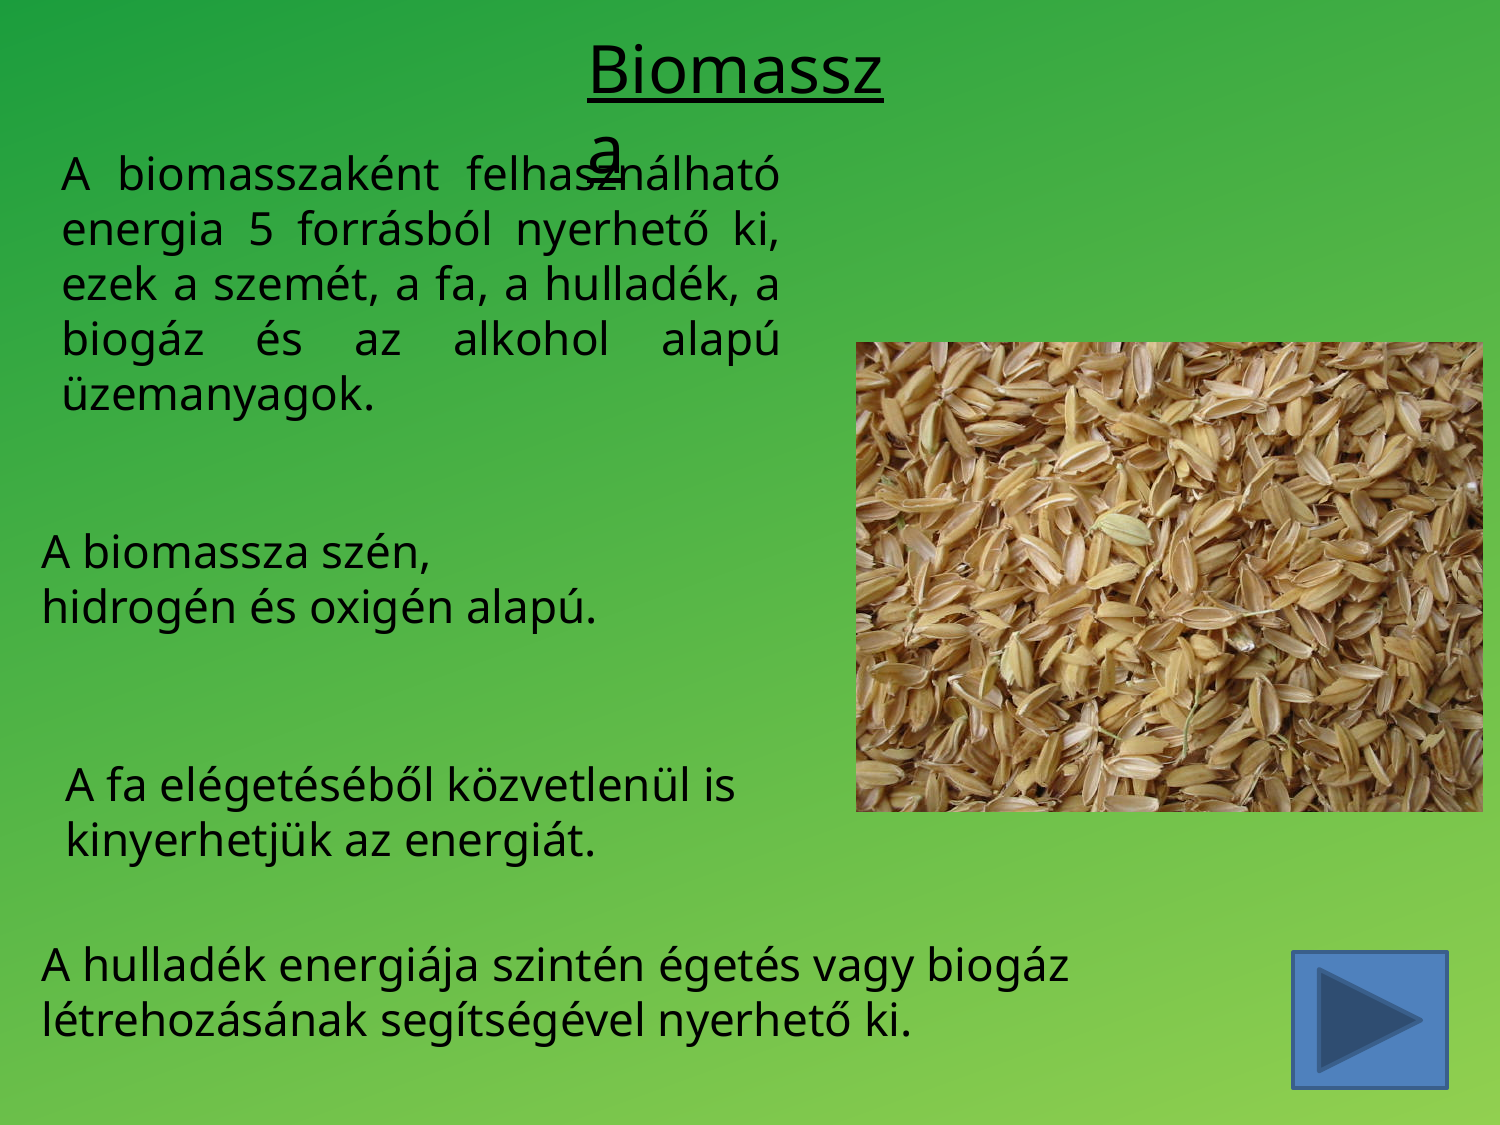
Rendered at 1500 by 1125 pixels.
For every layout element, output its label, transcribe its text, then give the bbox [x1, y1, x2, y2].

text_box A hulladék energiája szintén égetés vagy biogáz létrehozásának segítségével nyerhető ki. [26, 928, 1170, 1054]
text_box A fa elégetéséből közvetlenül is kinyerhetjük az energiát. [50, 748, 801, 874]
text_box Biomassza [572, 19, 928, 194]
text_box A biomassza szén, hidrogén és oxigén alapú. [26, 515, 815, 640]
text_box A biomasszaként felhasználható energia 5 forrásból nyerhető ki, ezek a szemét, a fa, a hulladék, a biogáz és az alkohol alapú üzemanyagok. [46, 137, 797, 427]
picture [855, 342, 1483, 813]
text_box [1291, 950, 1449, 1090]
